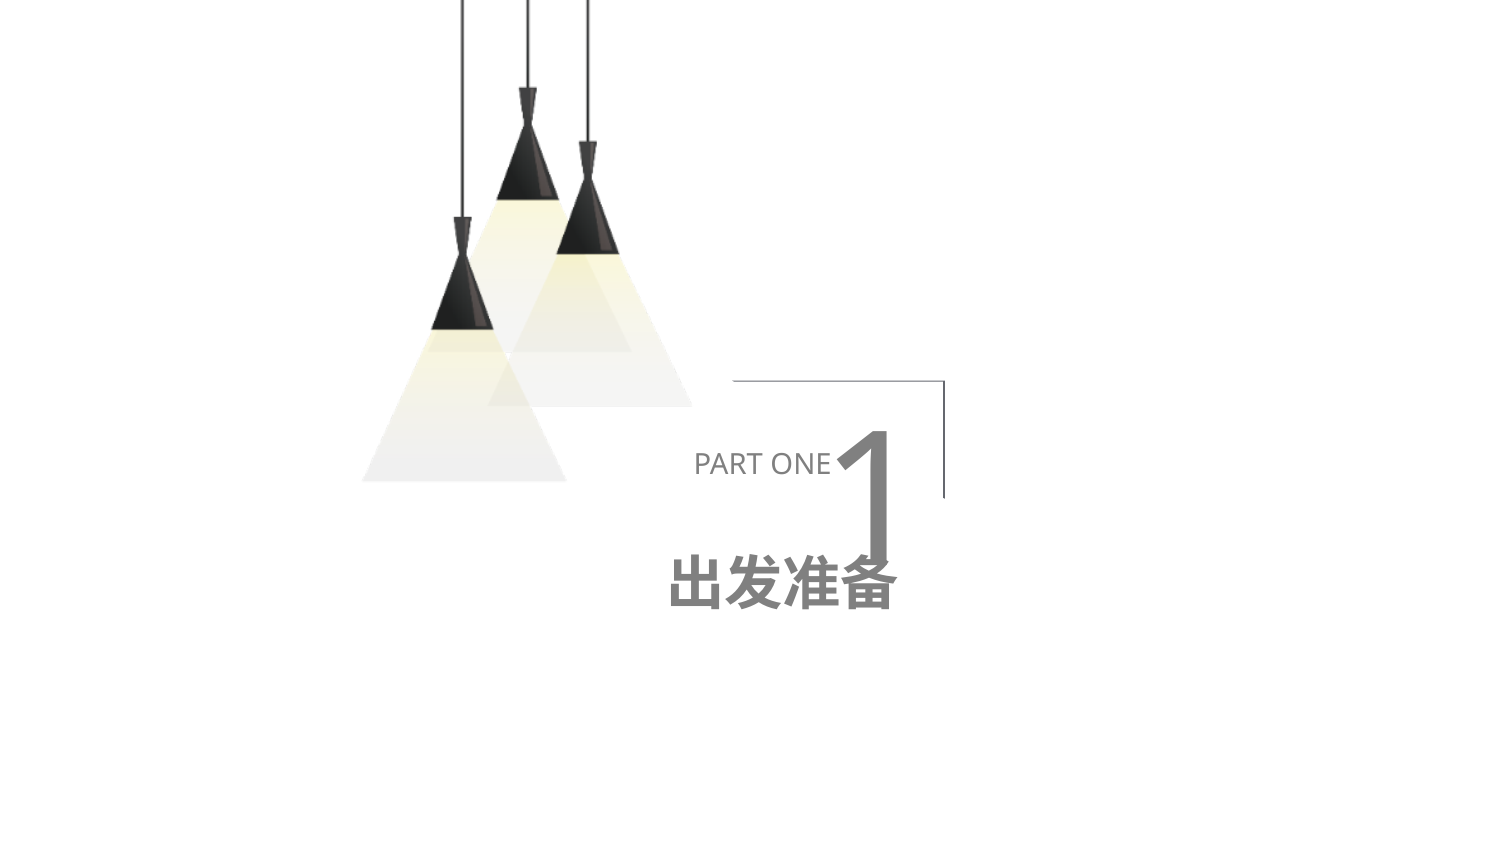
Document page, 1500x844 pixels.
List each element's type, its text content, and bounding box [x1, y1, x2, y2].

text_box [730, 378, 947, 501]
text_box 出发准备 [449, 540, 1117, 622]
picture [354, 0, 698, 499]
text_box PART ONE [702, 439, 876, 486]
text_box 1 [791, 372, 957, 609]
